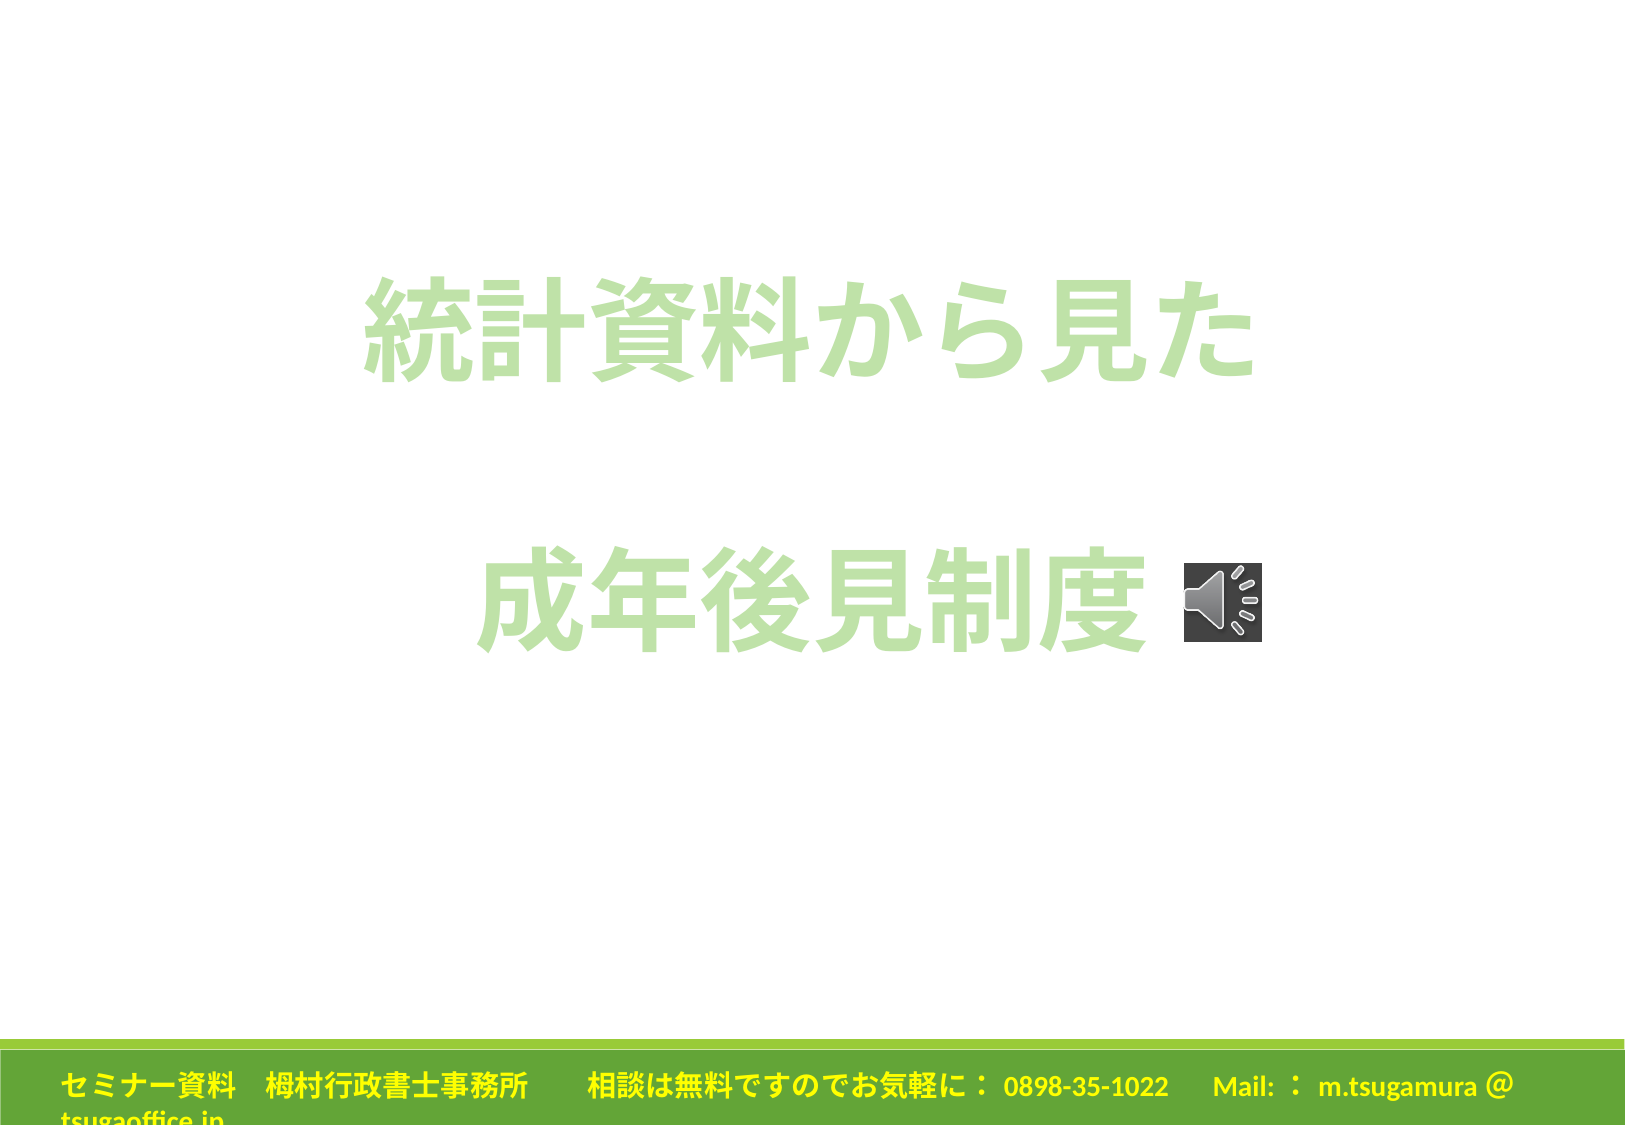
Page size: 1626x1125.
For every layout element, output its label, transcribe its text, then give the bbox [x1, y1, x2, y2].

text_box セミナー資料 栂村行政書士事務所 相談は無料ですのでお気軽に：0898-35-1022 Mail:：m.tsugamura＠tsugaoffice.jp [45, 1060, 1580, 1125]
picture [1182, 561, 1264, 643]
text_box 統計資料から見た 成年後見制度 [347, 252, 1278, 673]
